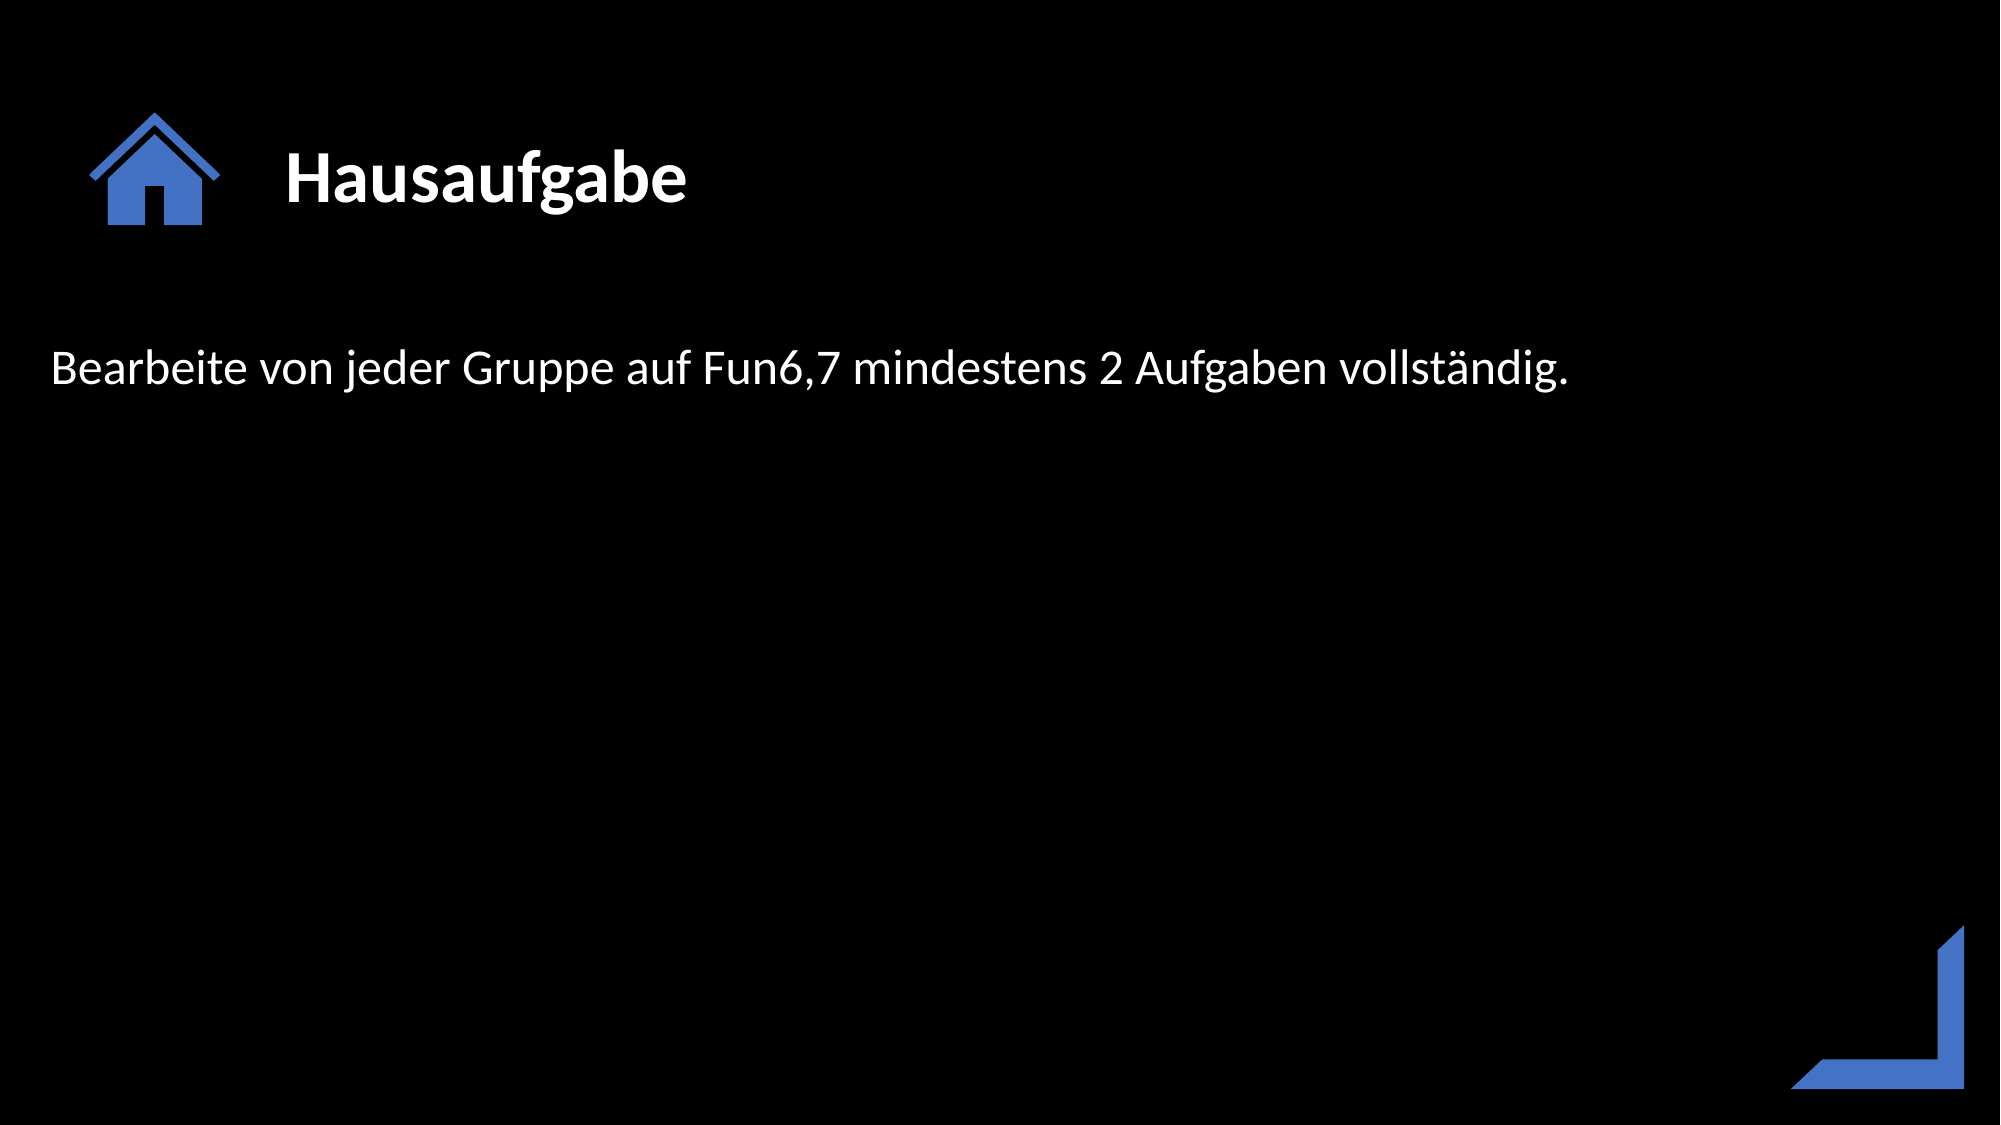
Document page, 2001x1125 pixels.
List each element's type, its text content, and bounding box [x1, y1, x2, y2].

list Bearbeite von jeder Gruppe auf Fun6,7 mindestens 2 Aufgaben vollständig. [35, 334, 1965, 1090]
picture [79, 93, 230, 244]
